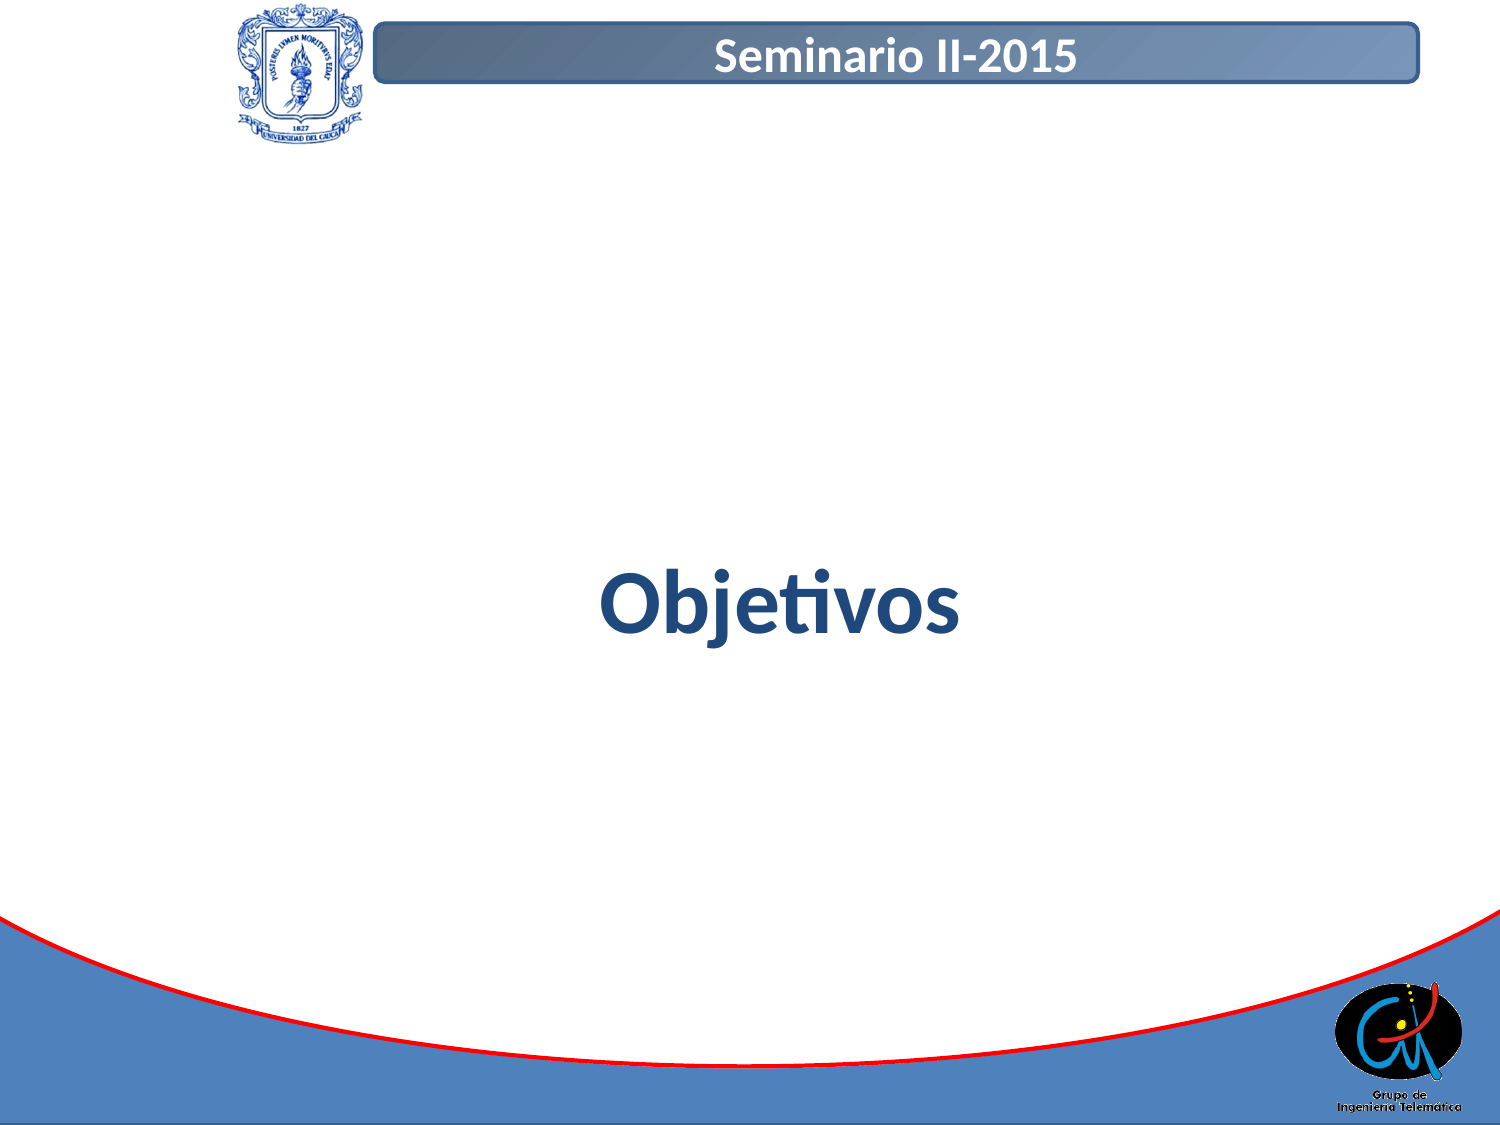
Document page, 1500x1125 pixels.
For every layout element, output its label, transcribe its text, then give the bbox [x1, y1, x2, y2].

picture [1335, 982, 1462, 1113]
picture [234, 0, 365, 153]
title Objetivos [182, 503, 1379, 692]
